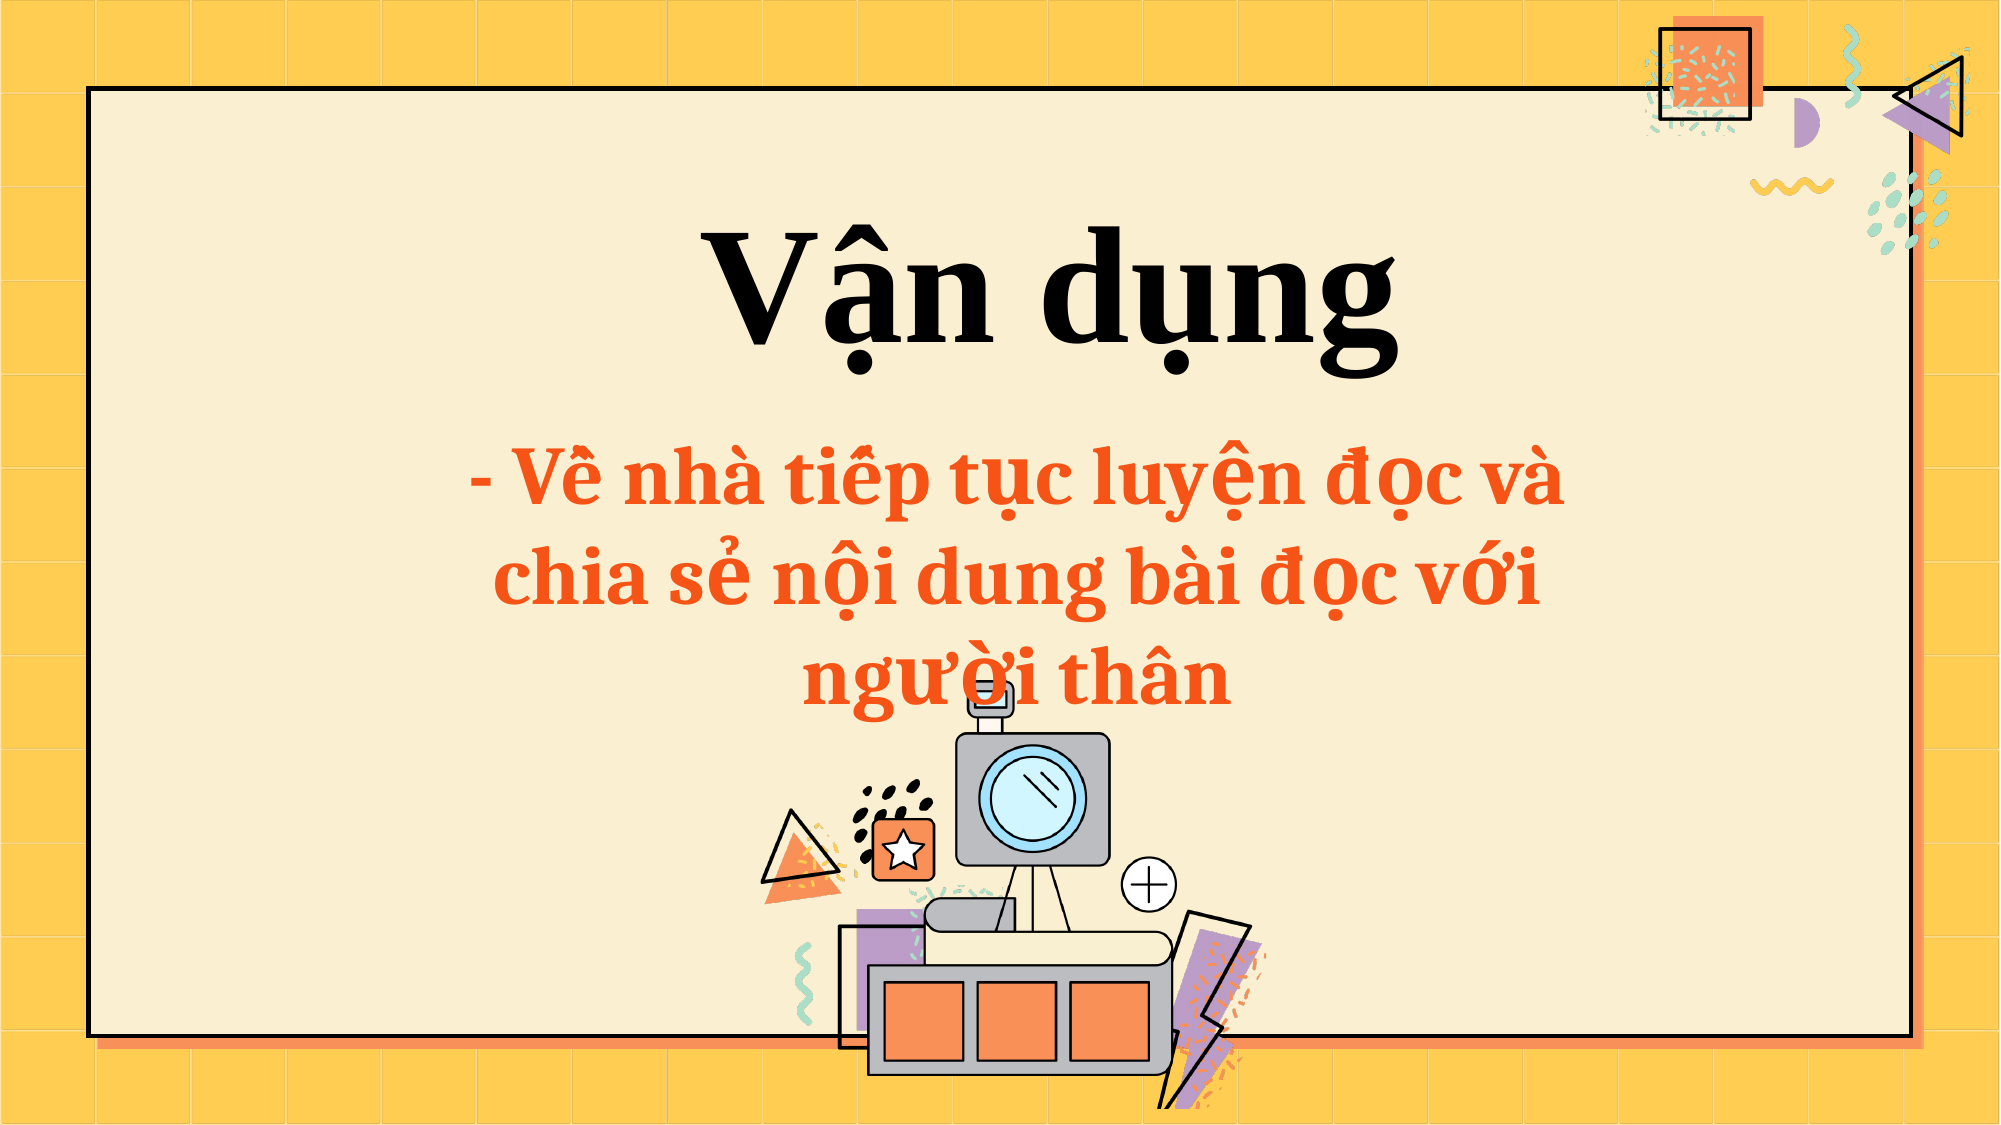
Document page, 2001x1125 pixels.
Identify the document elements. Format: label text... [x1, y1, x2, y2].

text_box - Về nhà tiếp tục luyện đọc và chia sẻ nội dung bài đọc với người thân [401, 414, 1634, 729]
text_box Vận dụng [578, 191, 1522, 386]
picture [0, 0, 2000, 1125]
